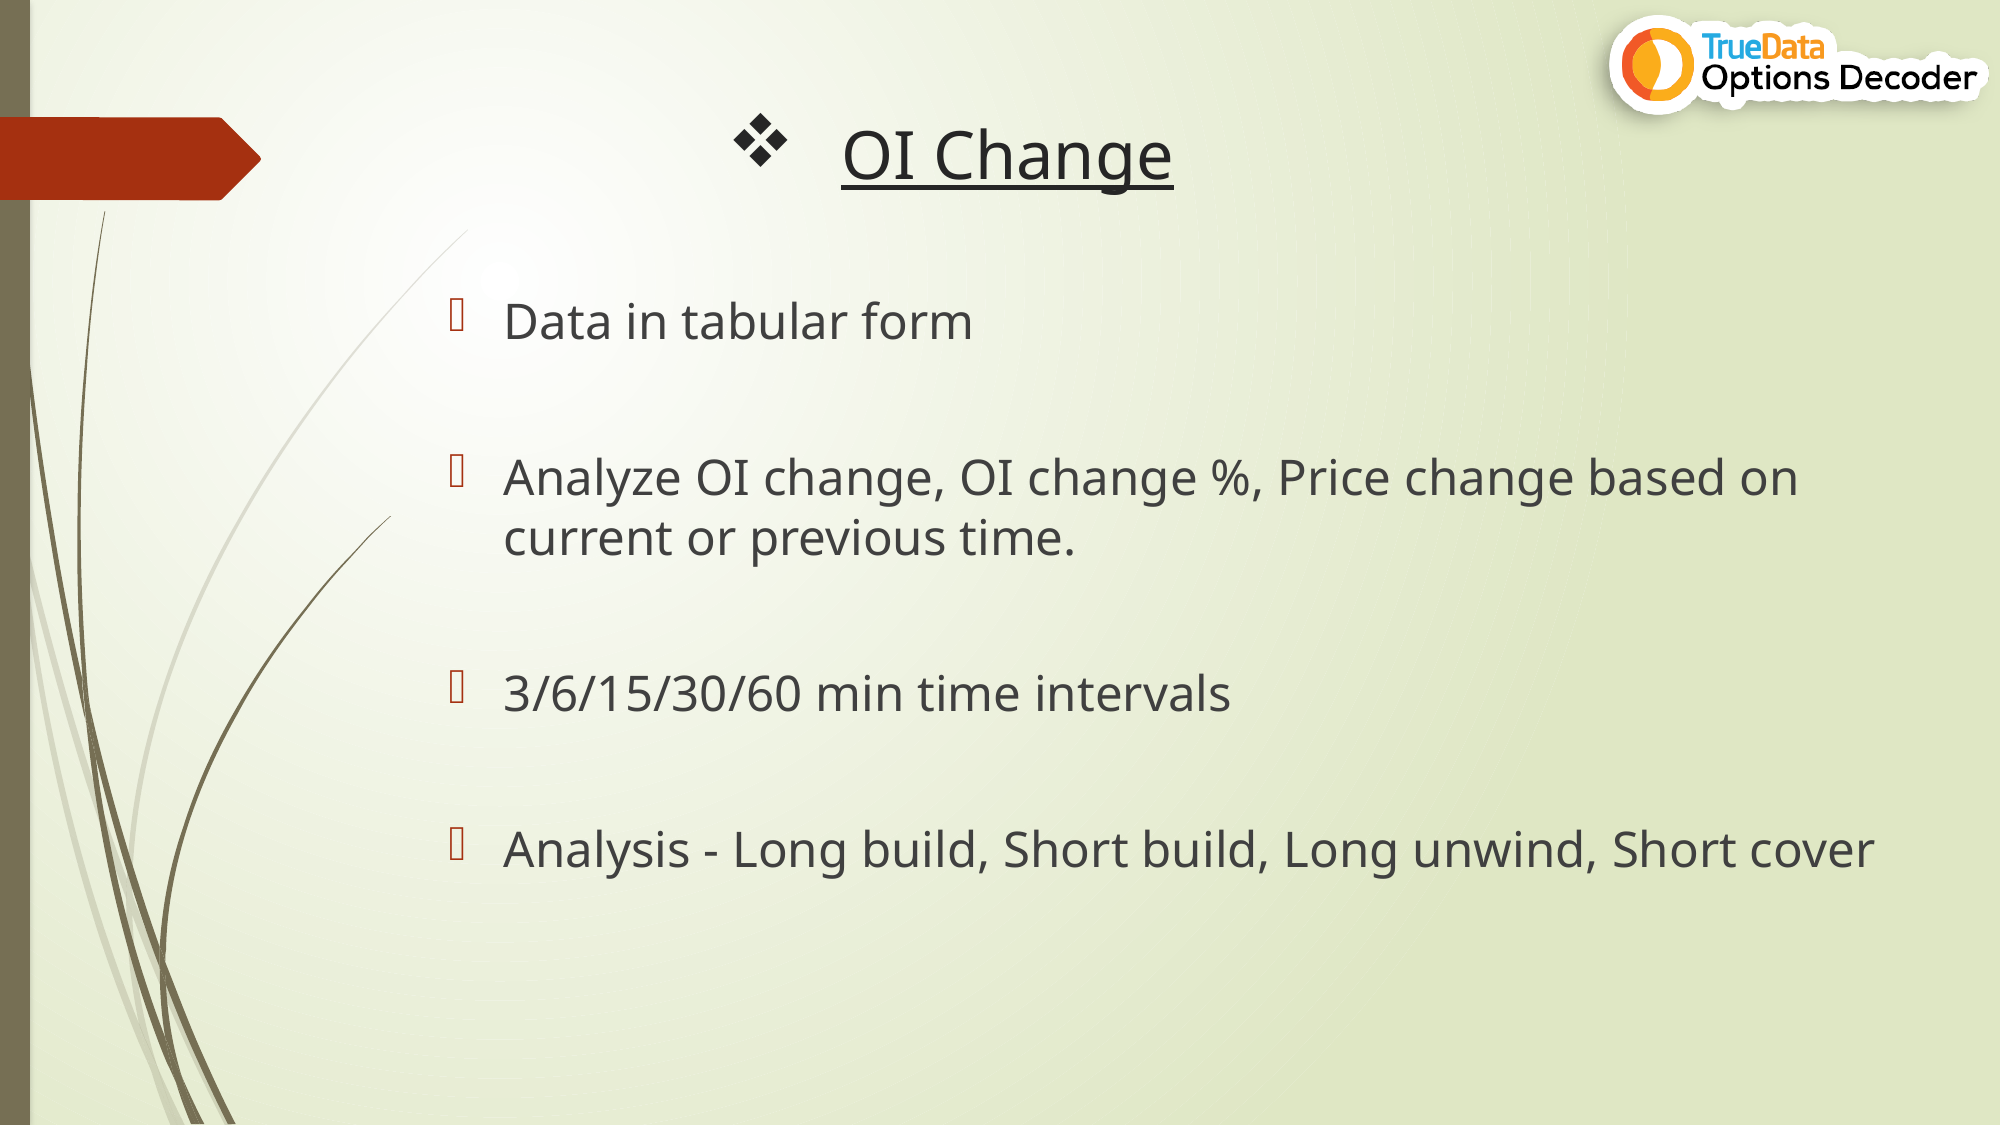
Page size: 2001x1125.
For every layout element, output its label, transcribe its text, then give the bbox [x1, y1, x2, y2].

title OI Change [712, 97, 1288, 214]
picture [1582, 0, 2000, 157]
list Data in tabular form Analyze OI change, OI change %, Price change based on current or previous time. 3/6/15/30/60 min time intervals Analysis - Long build, Short build, Long unwind, Short cover [433, 282, 1897, 903]
